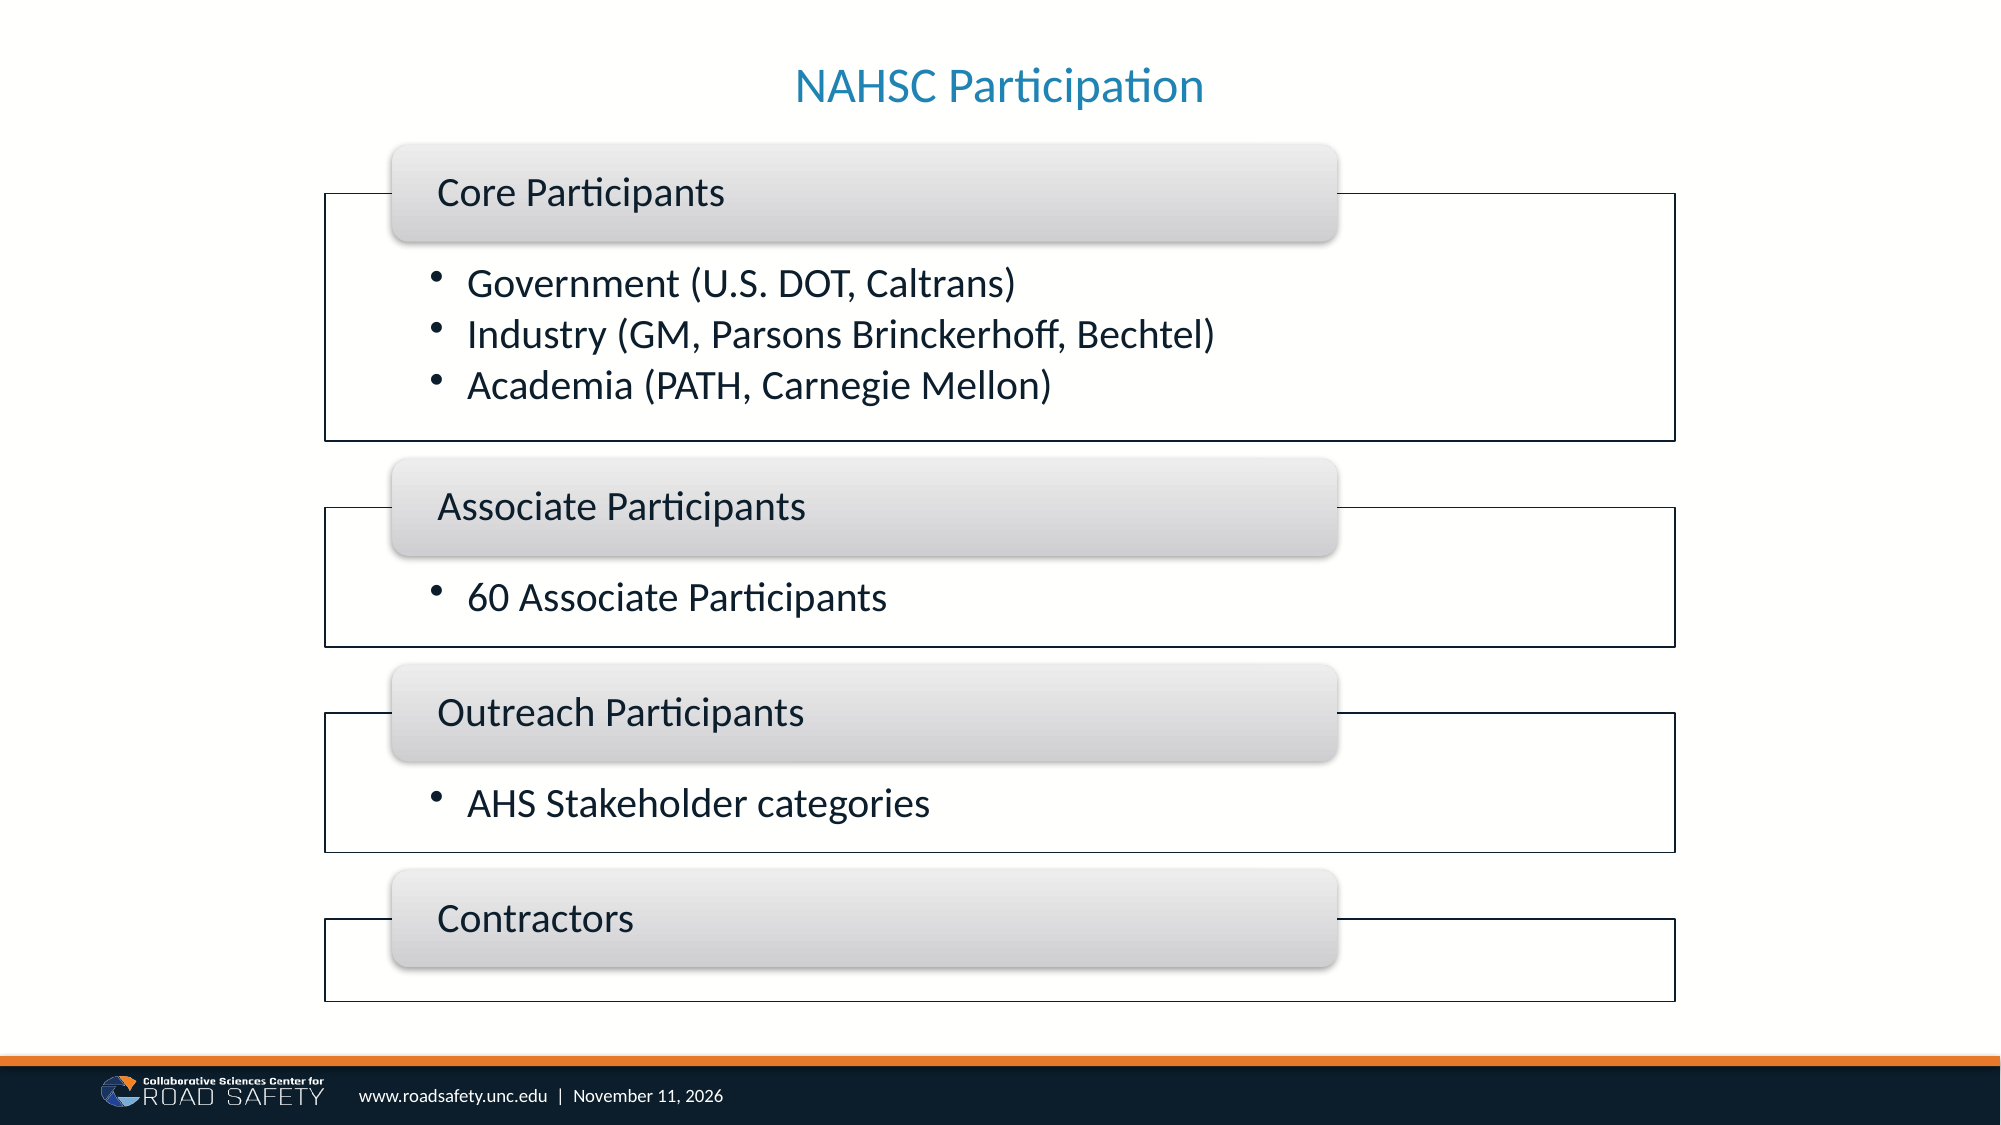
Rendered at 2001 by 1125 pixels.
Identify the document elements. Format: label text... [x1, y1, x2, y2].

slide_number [343, 1074, 1434, 1107]
title NAHSC Participation [99, 45, 1900, 121]
picture [99, 1074, 343, 1107]
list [324, 141, 1676, 1006]
